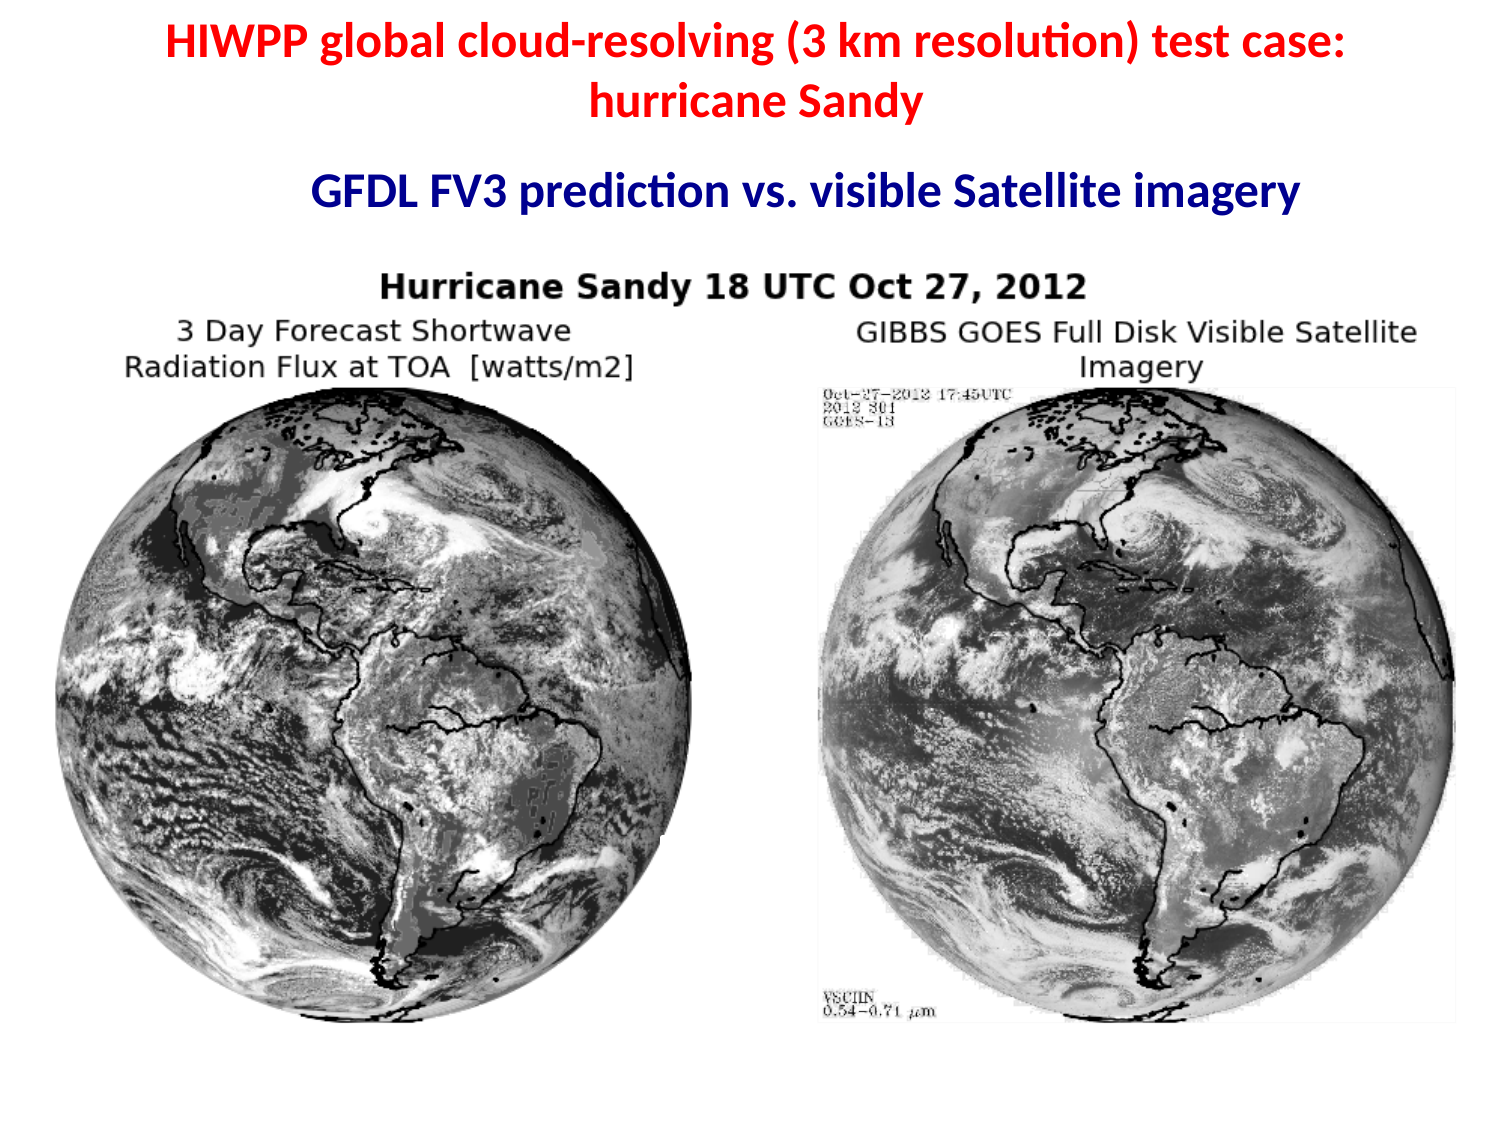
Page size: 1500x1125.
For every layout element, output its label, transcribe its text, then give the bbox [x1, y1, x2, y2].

picture [12, 237, 1485, 1057]
text_box GFDL FV3 prediction vs. visible Satellite imagery [162, 149, 1450, 225]
text_box HIWPP global cloud-resolving (3 km resolution) test case: hurricane Sandy [37, 0, 1475, 135]
